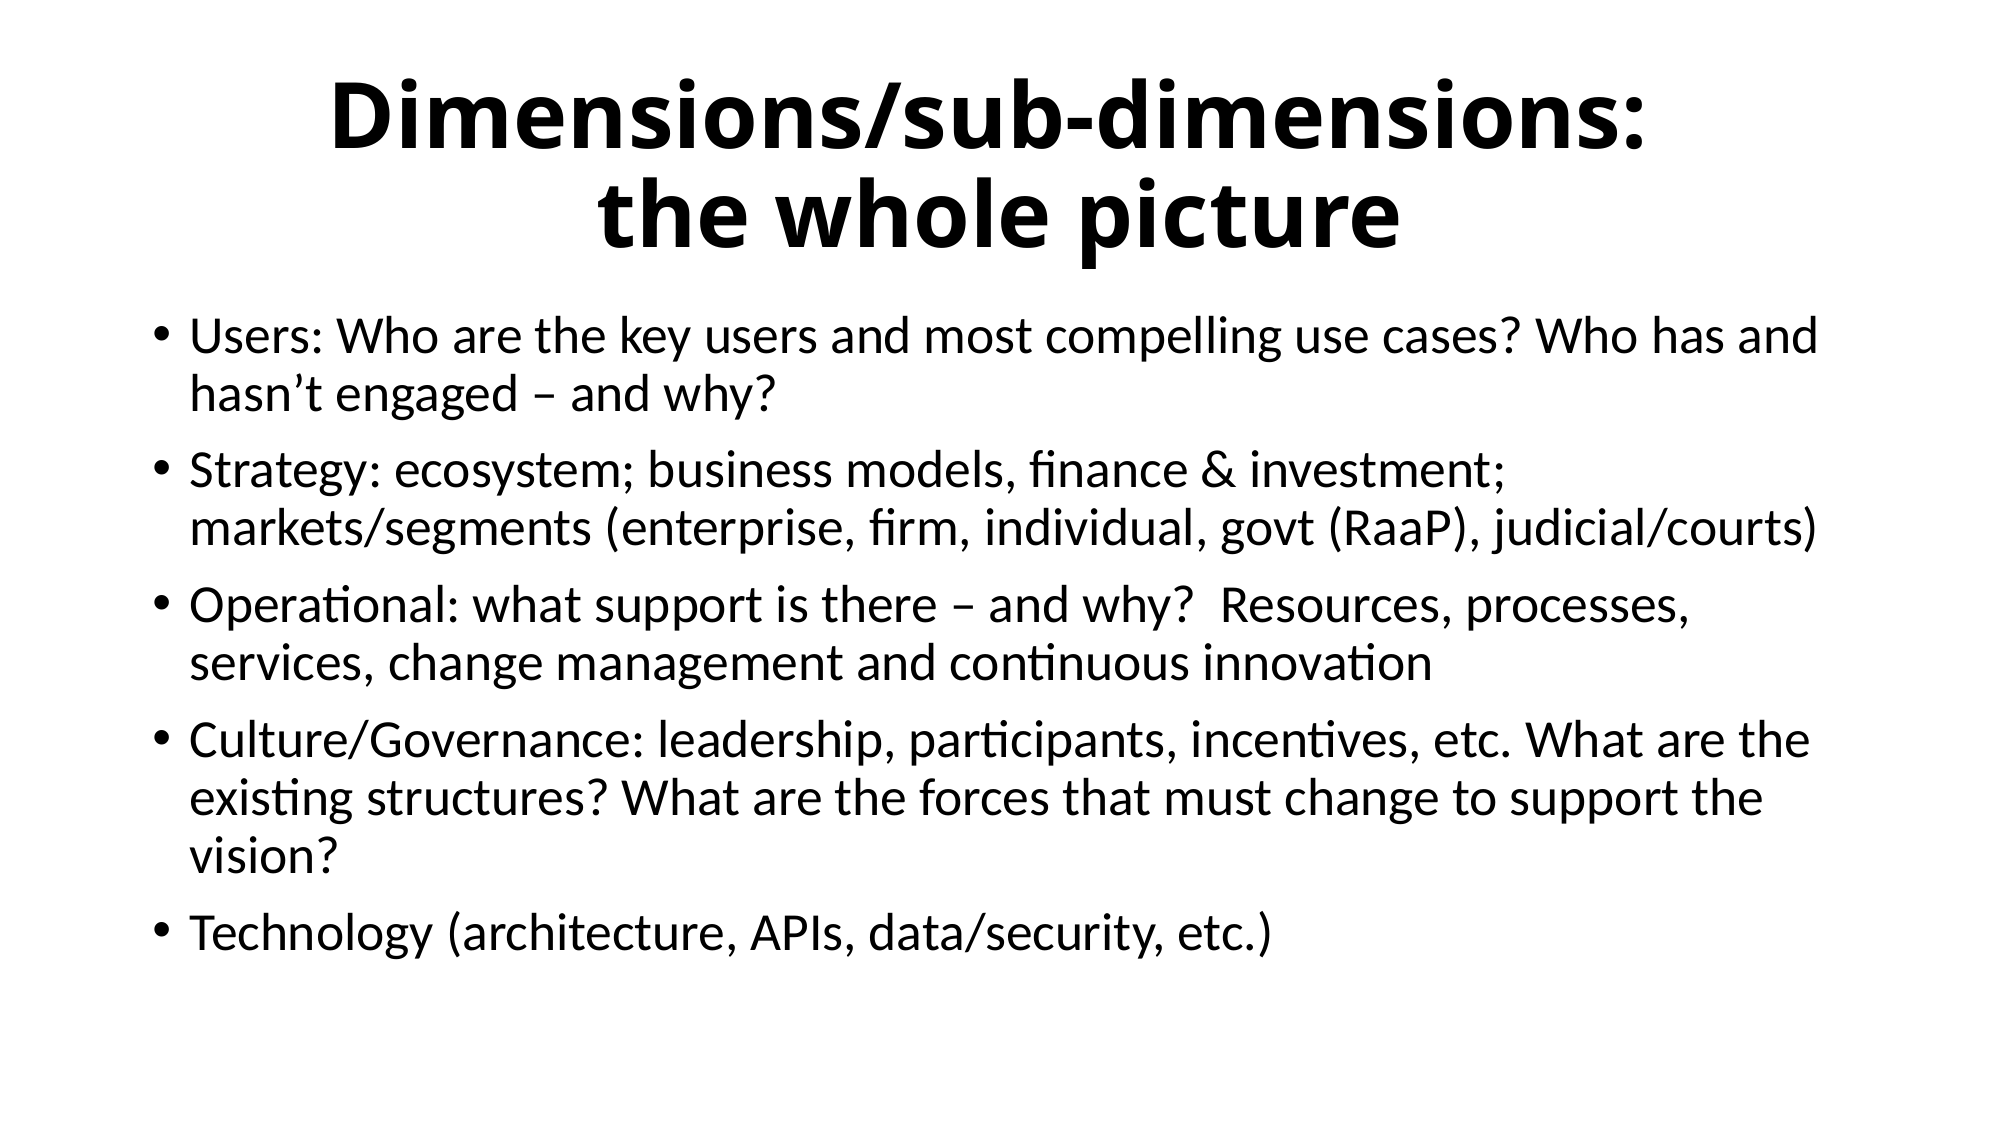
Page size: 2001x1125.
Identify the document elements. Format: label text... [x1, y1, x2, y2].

title Dimensions/sub-dimensions: the whole picture [137, 59, 1863, 278]
list Users: Who are the key users and most compelling use cases? Who has and hasn’t engaged – and why? Strategy: ecosystem; business models, finance & investment; markets/segments (enterprise, firm, individual, govt (RaaP), judicial/courts) Operational: what support is there – and why? Resources, processes, services, change management and continuous innovation Culture/Governance: leadership, participants, incentives, etc. What are the existing structures? What are the forces that must change to support the vision? Technology (architecture, APIs, data/security, etc.) [137, 299, 1863, 1014]
